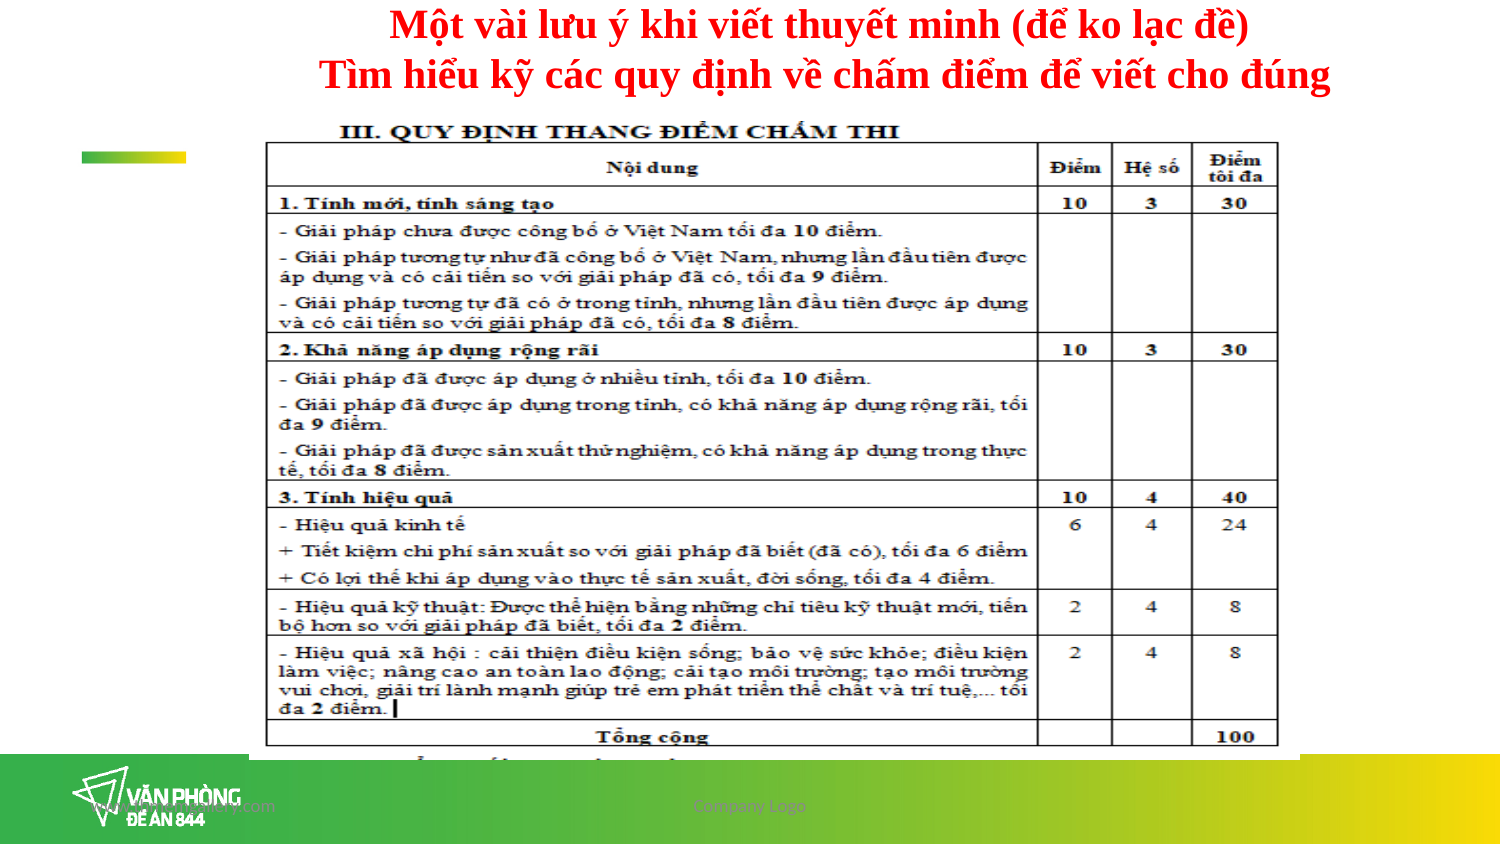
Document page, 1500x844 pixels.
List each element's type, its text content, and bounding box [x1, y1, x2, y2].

slide_number www.thmemgallery.com [75, 782, 425, 828]
picture [0, 0, 1500, 844]
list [249, 121, 1301, 764]
footer Company Logo [512, 782, 988, 828]
title Một vài lưu ý khi viết thuyết minh (để ko lạc đề) Tìm hiểu kỹ các quy định về chấm điểm để viết cho đúng [274, 0, 1376, 94]
